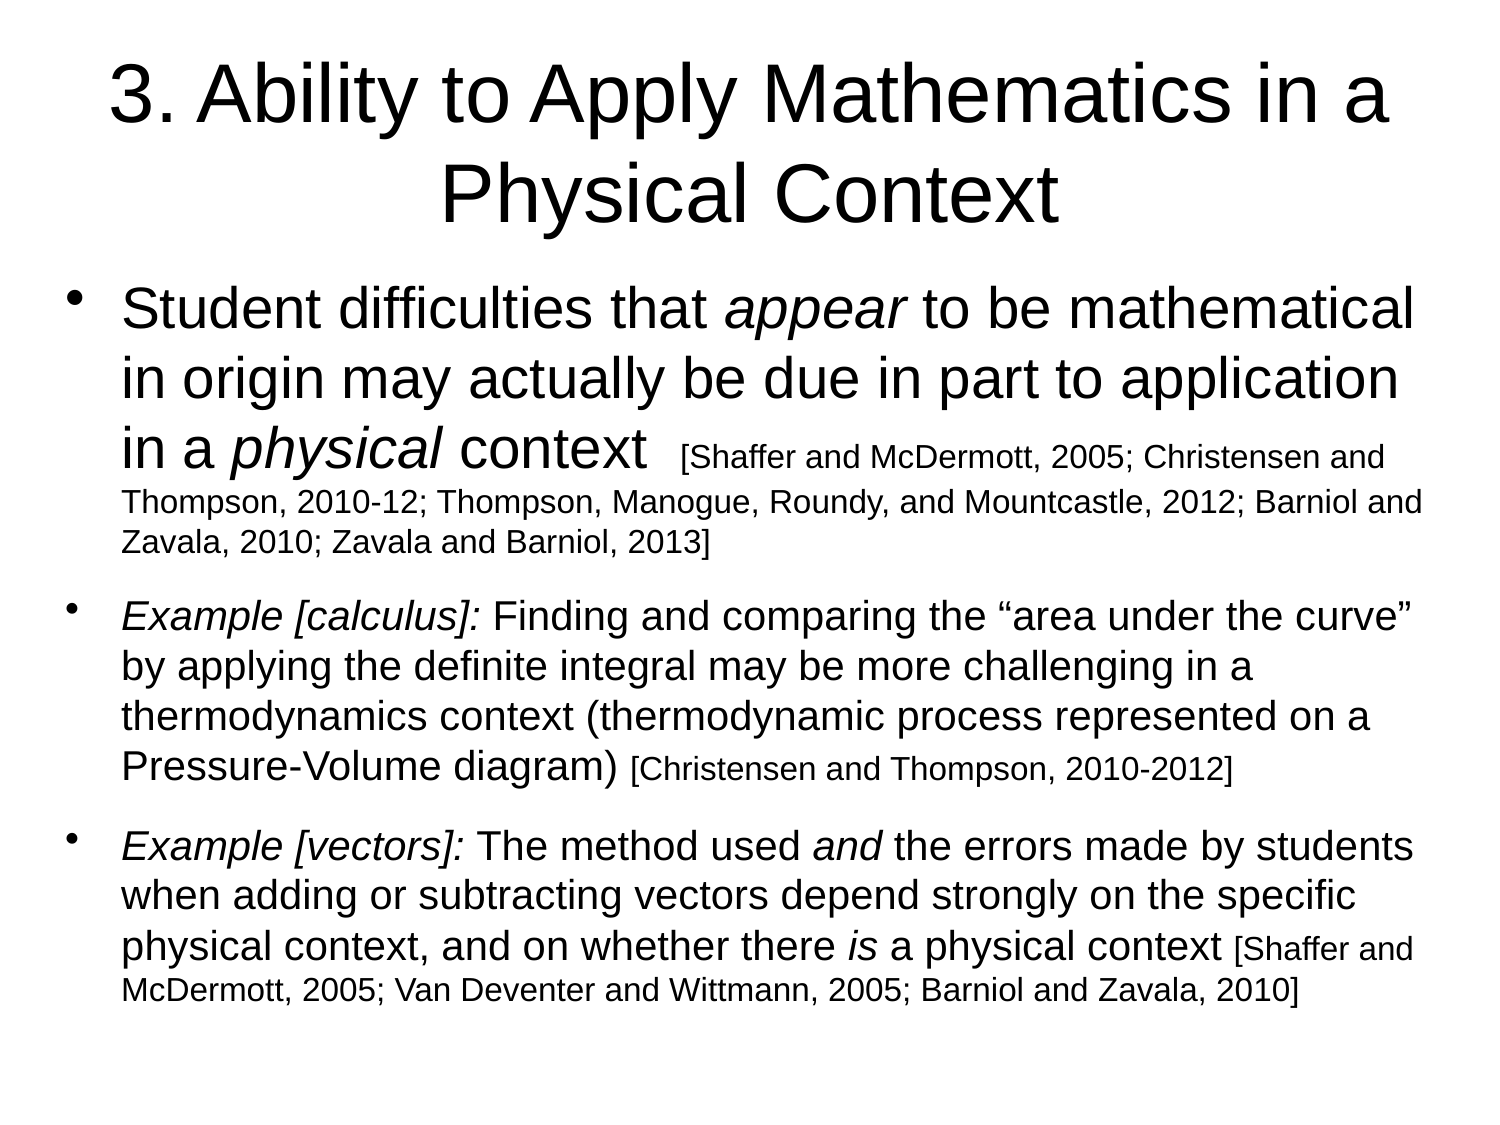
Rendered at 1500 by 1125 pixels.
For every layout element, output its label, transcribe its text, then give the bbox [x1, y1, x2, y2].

list Student difficulties that appear to be mathematical in origin may actually be due in part to application in a physical context [Shaffer and McDermott, 2005; Christensen and Thompson, 2010-12; Thompson, Manogue, Roundy, and Mountcastle, 2012; Barniol and Zavala, 2010; Zavala and Barniol, 2013] Example [calculus]: Finding and comparing the “area under the curve” by applying the definite integral may be more challenging in a thermodynamics context (thermodynamic process represented on a Pressure-Volume diagram) [Christensen and Thompson, 2010-2012] Example [vectors]: The method used and the errors made by students when adding or subtracting vectors depend strongly on the specific physical context, and on whether there is a physical context [Shaffer and McDermott, 2005; Van Deventer and Wittmann, 2005; Barniol and Zavala, 2010] [50, 262, 1450, 1075]
title 3. Ability to Apply Mathematics in a Physical Context [75, 45, 1425, 233]
